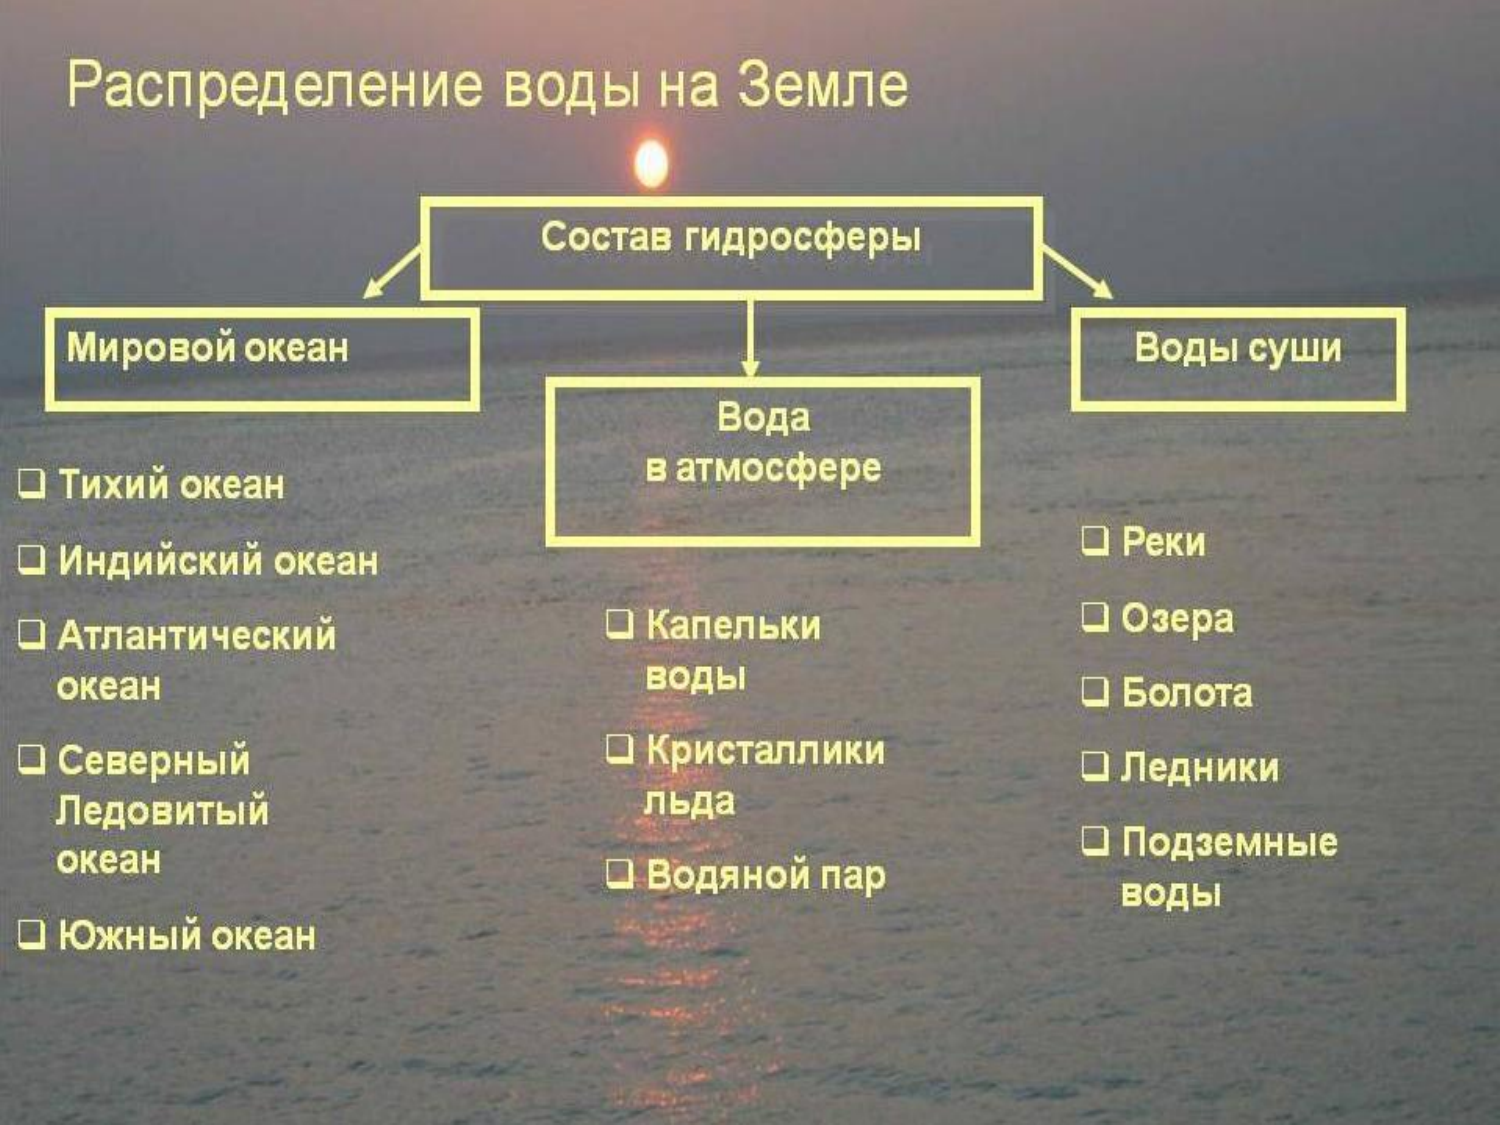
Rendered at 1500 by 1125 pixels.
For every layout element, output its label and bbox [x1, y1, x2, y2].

list [0, 0, 1500, 1125]
